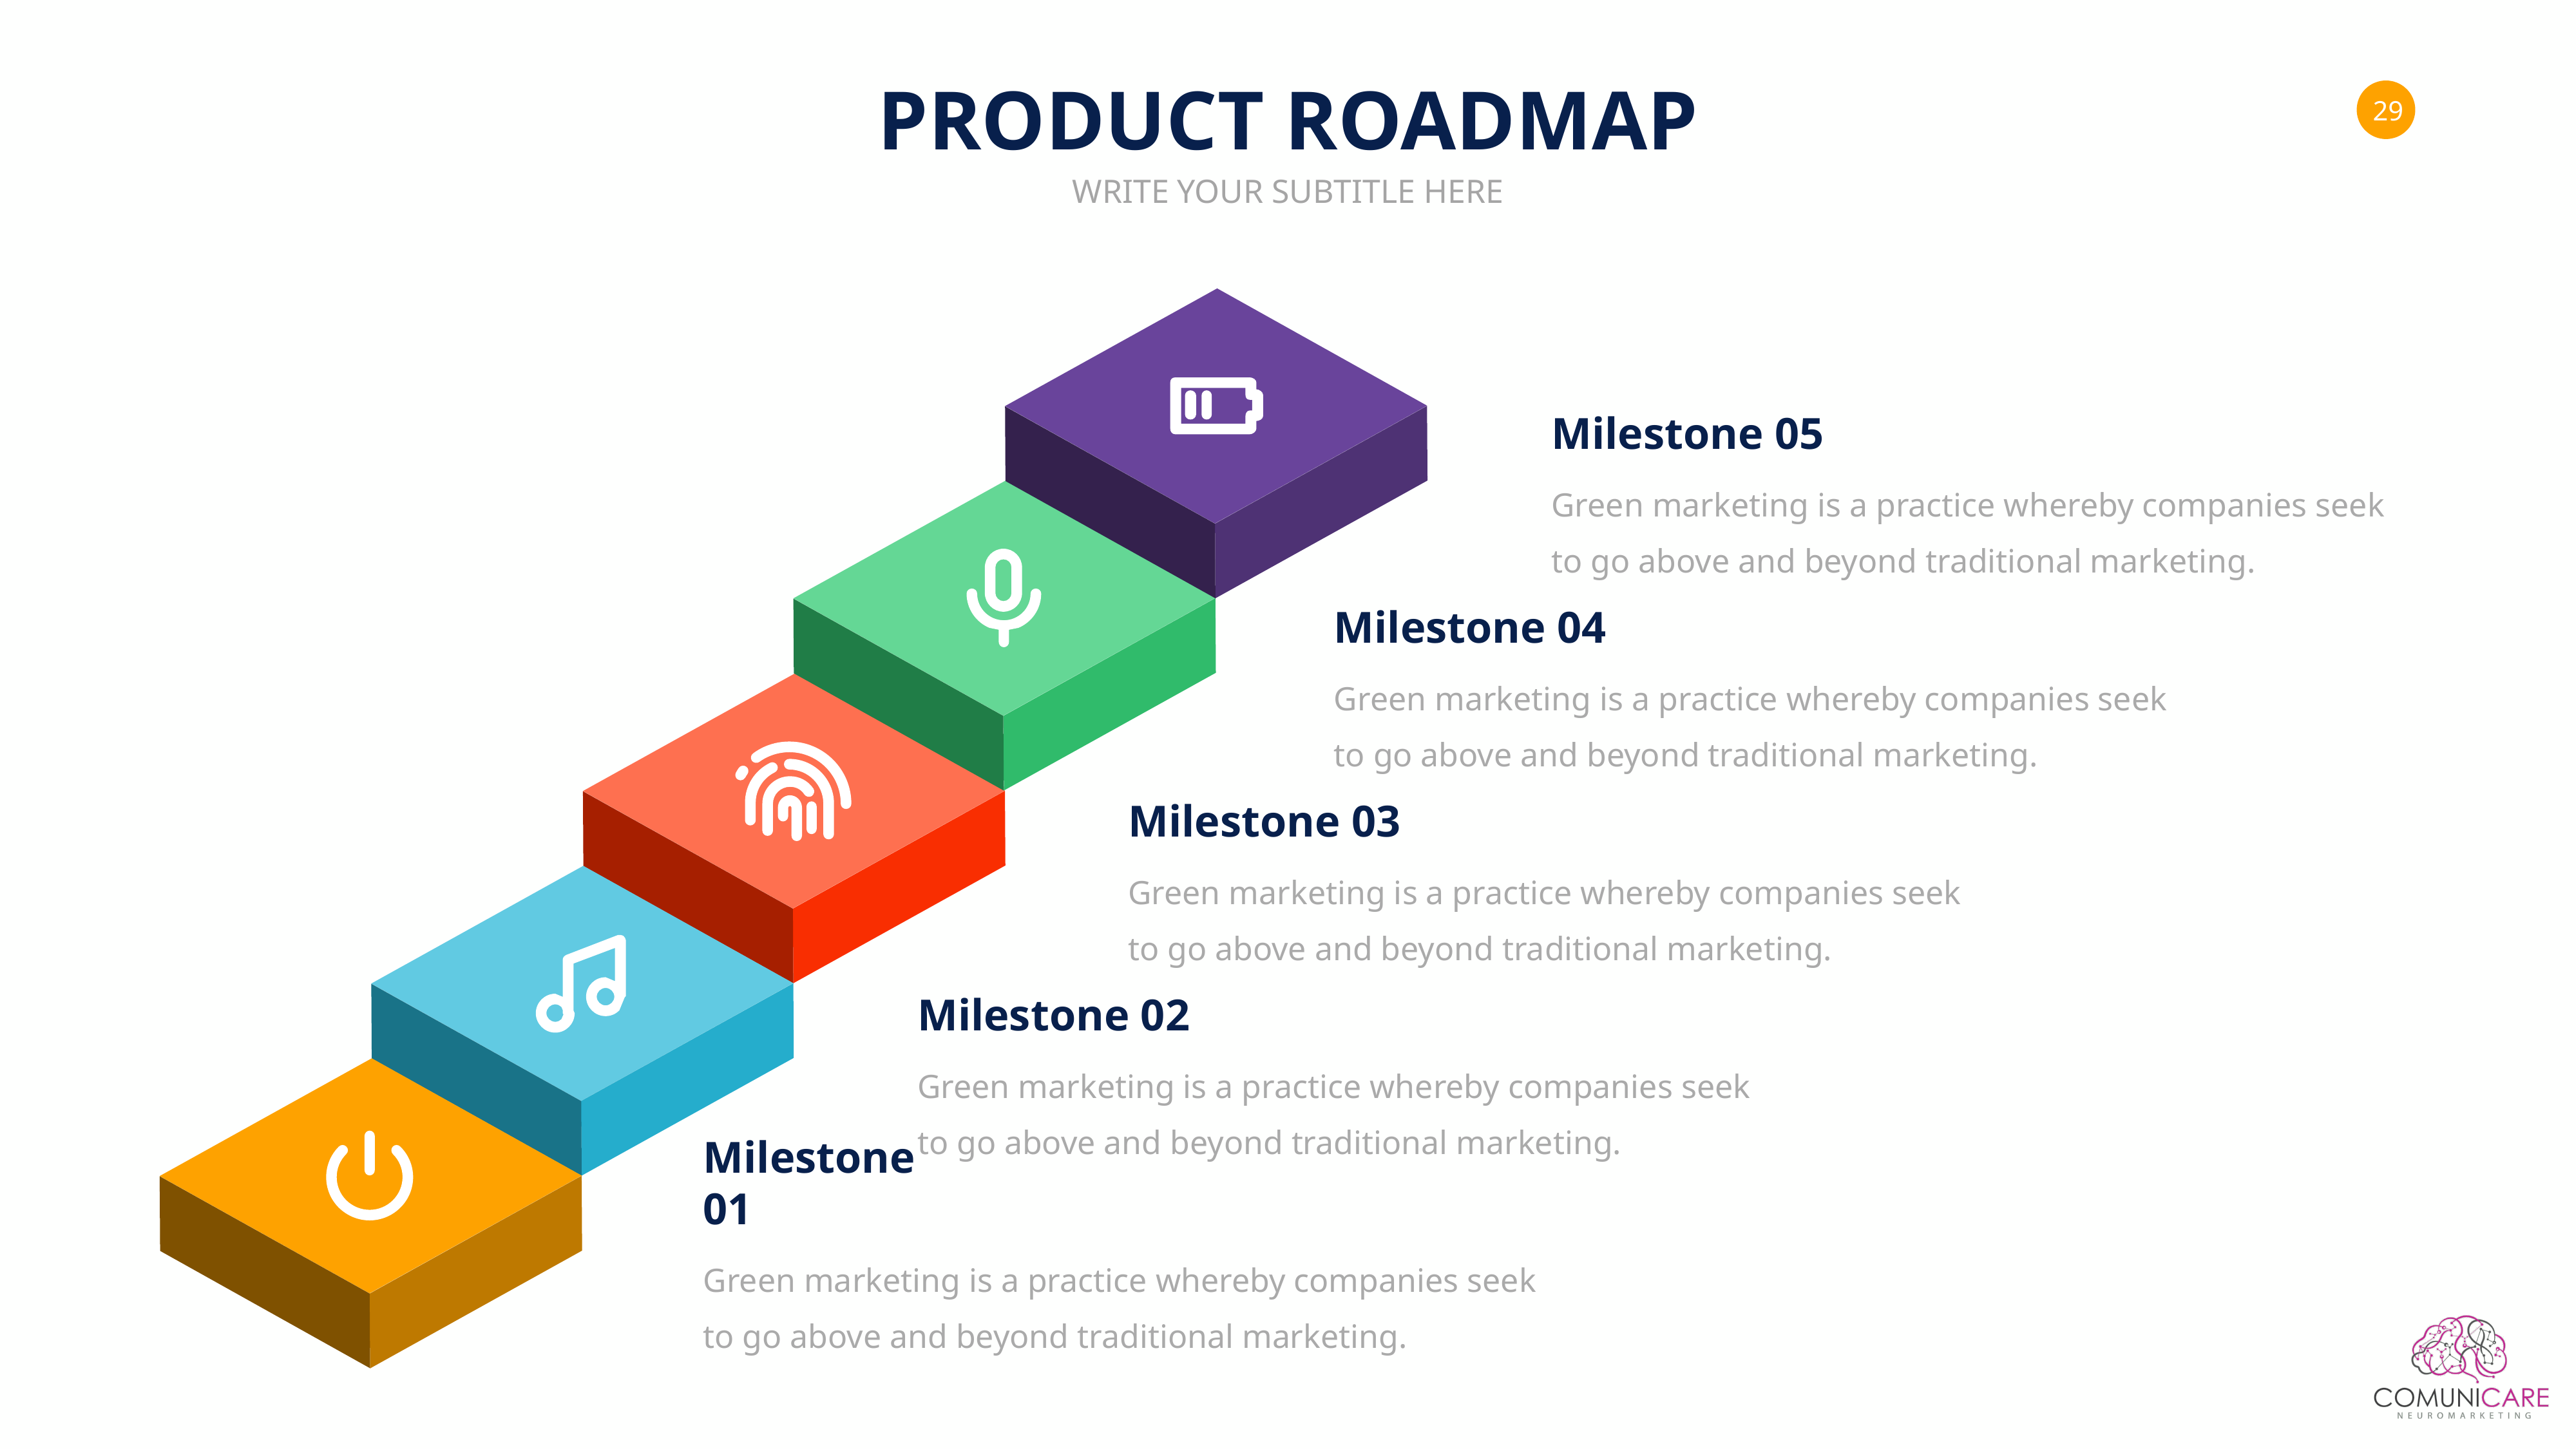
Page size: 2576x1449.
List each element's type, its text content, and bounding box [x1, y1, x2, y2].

text_box Green marketing is a practice whereby companies seek to go above and beyond traditional marketing. [1431, 850, 1992, 972]
text_box Green marketing is a practice whereby companies seek to go above and beyond traditional marketing. [1431, 1238, 1568, 1360]
text_box Green marketing is a practice whereby companies seek to go above and beyond traditional marketing. [1541, 462, 2416, 584]
text_box Milestone 05 [1541, 401, 1845, 462]
text_box WRITE YOUR SUBTITLE HERE [1026, 166, 1550, 215]
picture [2320, 1227, 2576, 1449]
text_box Milestone 04 [1431, 595, 1628, 656]
text_box Green marketing is a practice whereby companies seek to go above and beyond traditional marketing. [1431, 1044, 1782, 1166]
text_box PRODUCT ROADMAP [861, 64, 1715, 171]
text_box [159, 288, 1428, 1369]
text_box Green marketing is a practice whereby companies seek to go above and beyond traditional marketing. [1431, 656, 2199, 779]
